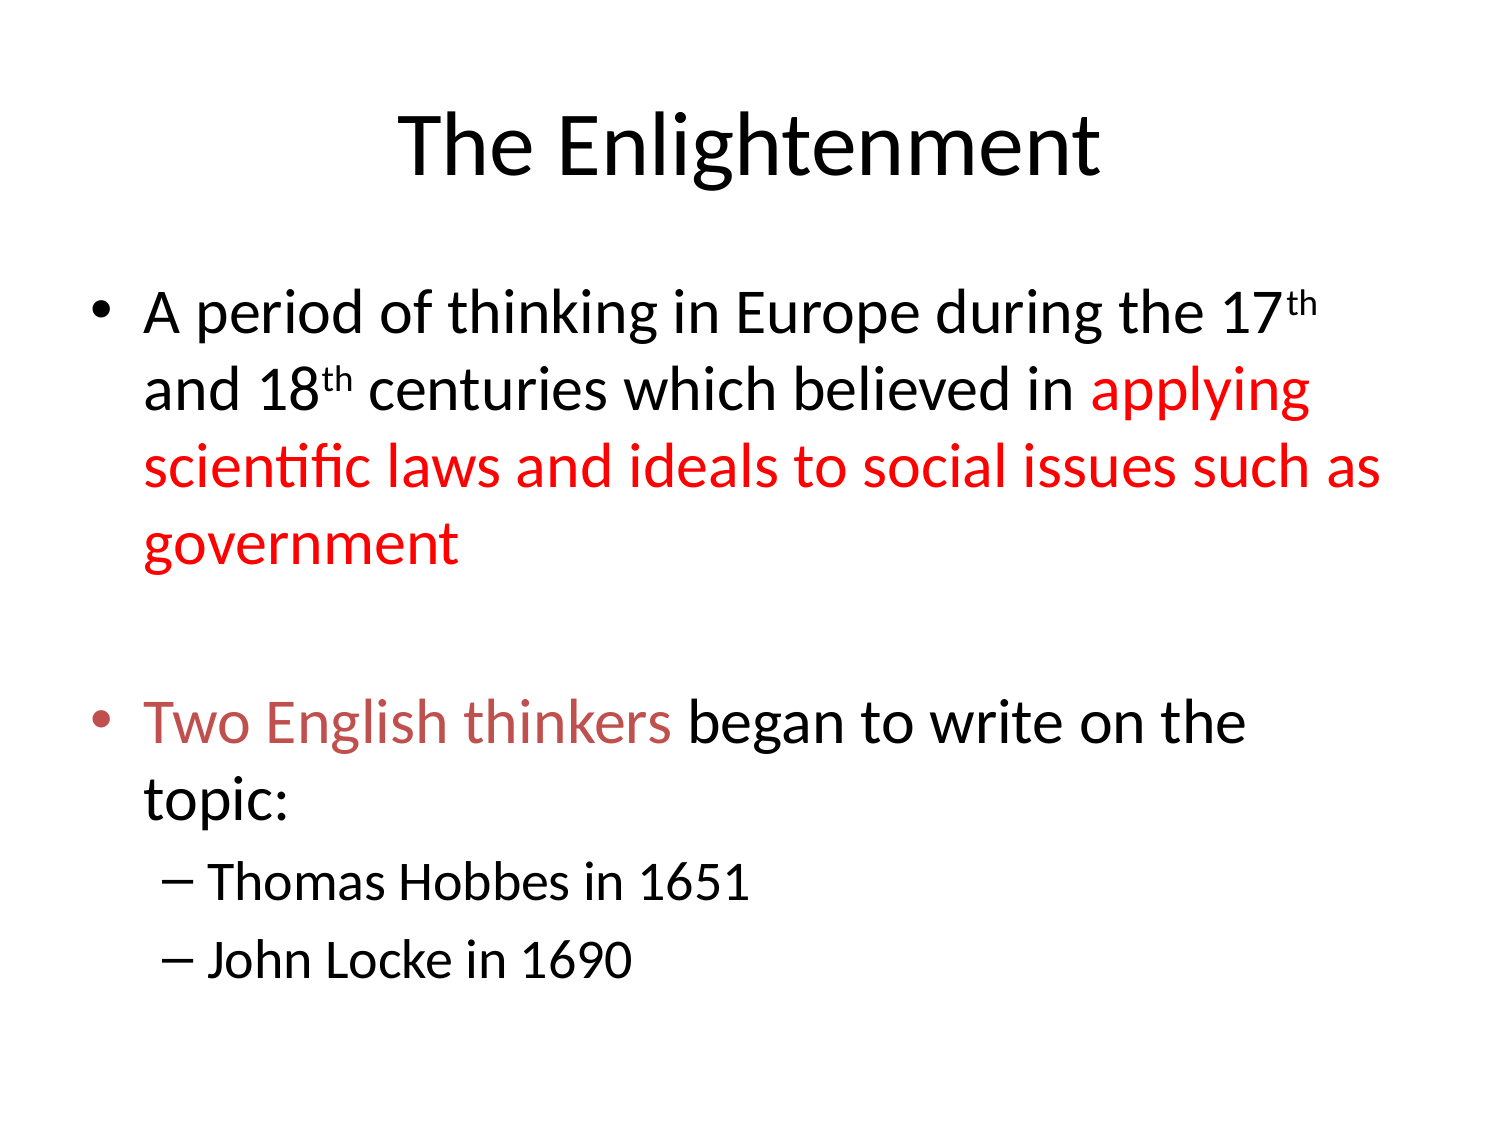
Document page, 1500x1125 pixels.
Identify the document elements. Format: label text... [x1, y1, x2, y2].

title The Enlightenment [75, 45, 1425, 233]
list A period of thinking in Europe during the 17th and 18th centuries which believed in applying scientific laws and ideals to social issues such as government Two English thinkers began to write on the topic: Thomas Hobbes in 1651 John Locke in 1690 [75, 262, 1425, 1005]
